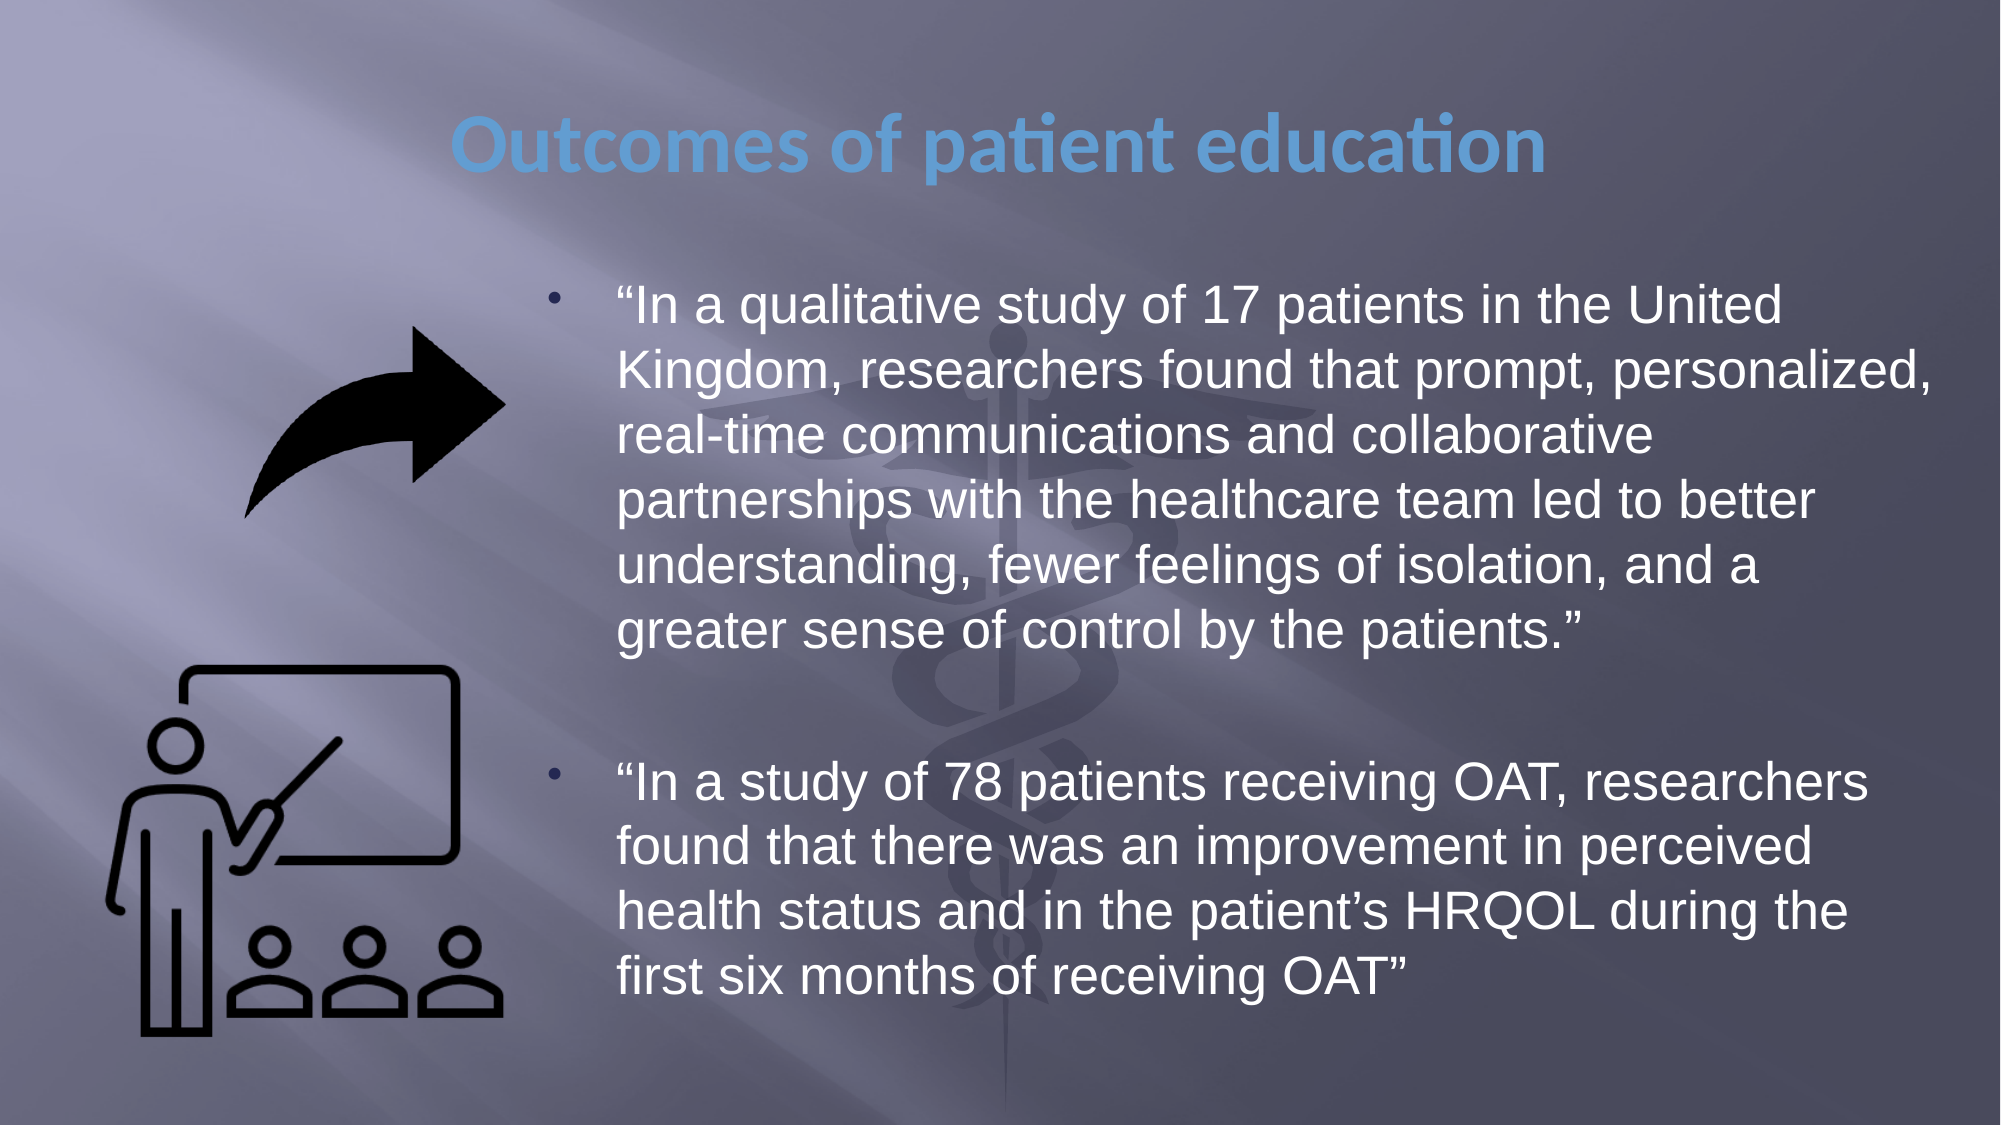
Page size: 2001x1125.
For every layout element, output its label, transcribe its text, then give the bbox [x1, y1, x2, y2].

picture [218, 263, 532, 578]
title Outcomes of patient education [99, 45, 1900, 233]
picture [74, 622, 532, 1080]
list “In a qualitative study of 17 patients in the United Kingdom, researchers found that prompt, personalized, real-time communications and collaborative partnerships with the healthcare team led to better understanding, fewer feelings of isolation, and a greater sense of control by the patients.” “In a study of 78 patients receiving OAT, researchers found that there was an improvement in perceived health status and in the patient’s HRQOL during the first six months of receiving OAT” [511, 262, 1960, 1026]
